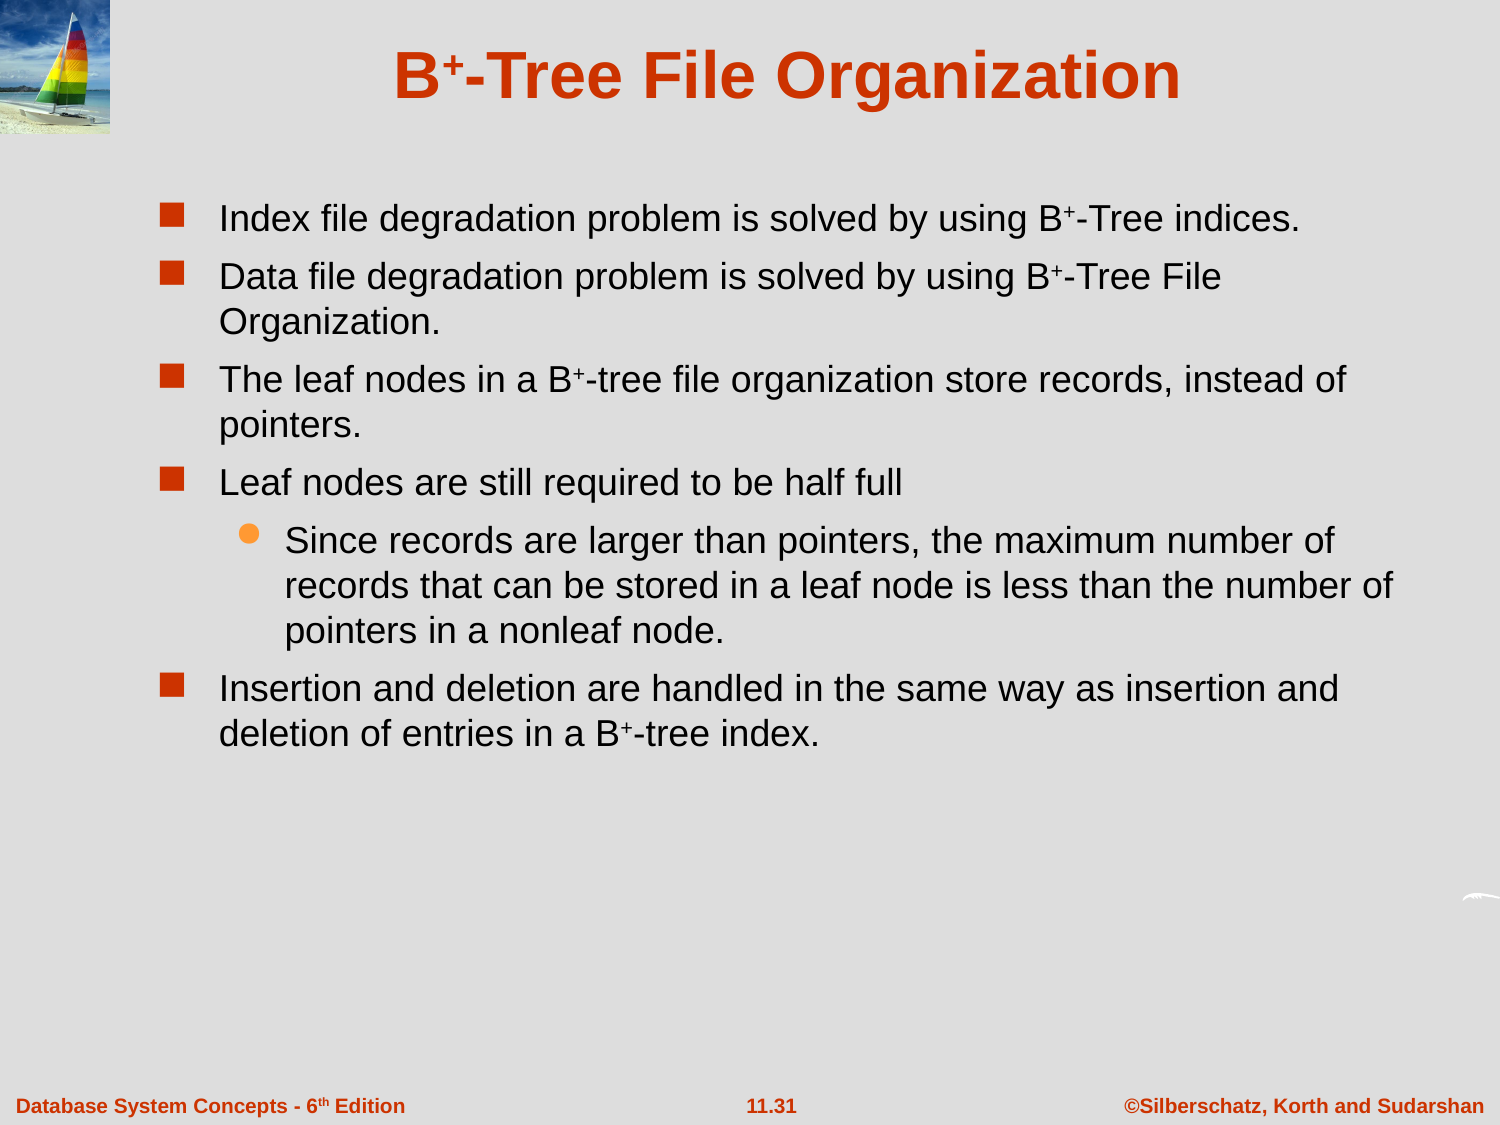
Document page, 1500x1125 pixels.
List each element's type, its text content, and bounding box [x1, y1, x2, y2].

list Index file degradation problem is solved by using B+-Tree indices. Data file degradation problem is solved by using B+-Tree File Organization. The leaf nodes in a B+-tree file organization store records, instead of pointers. Leaf nodes are still required to be half full Since records are larger than pointers, the maximum number of records that can be stored in a leaf node is less than the number of pointers in a nonleaf node. Insertion and deletion are handled in the same way as insertion and deletion of entries in a B+-tree index. [147, 186, 1418, 866]
title B+-Tree File Organization [125, 18, 1452, 120]
picture [0, 0, 110, 134]
